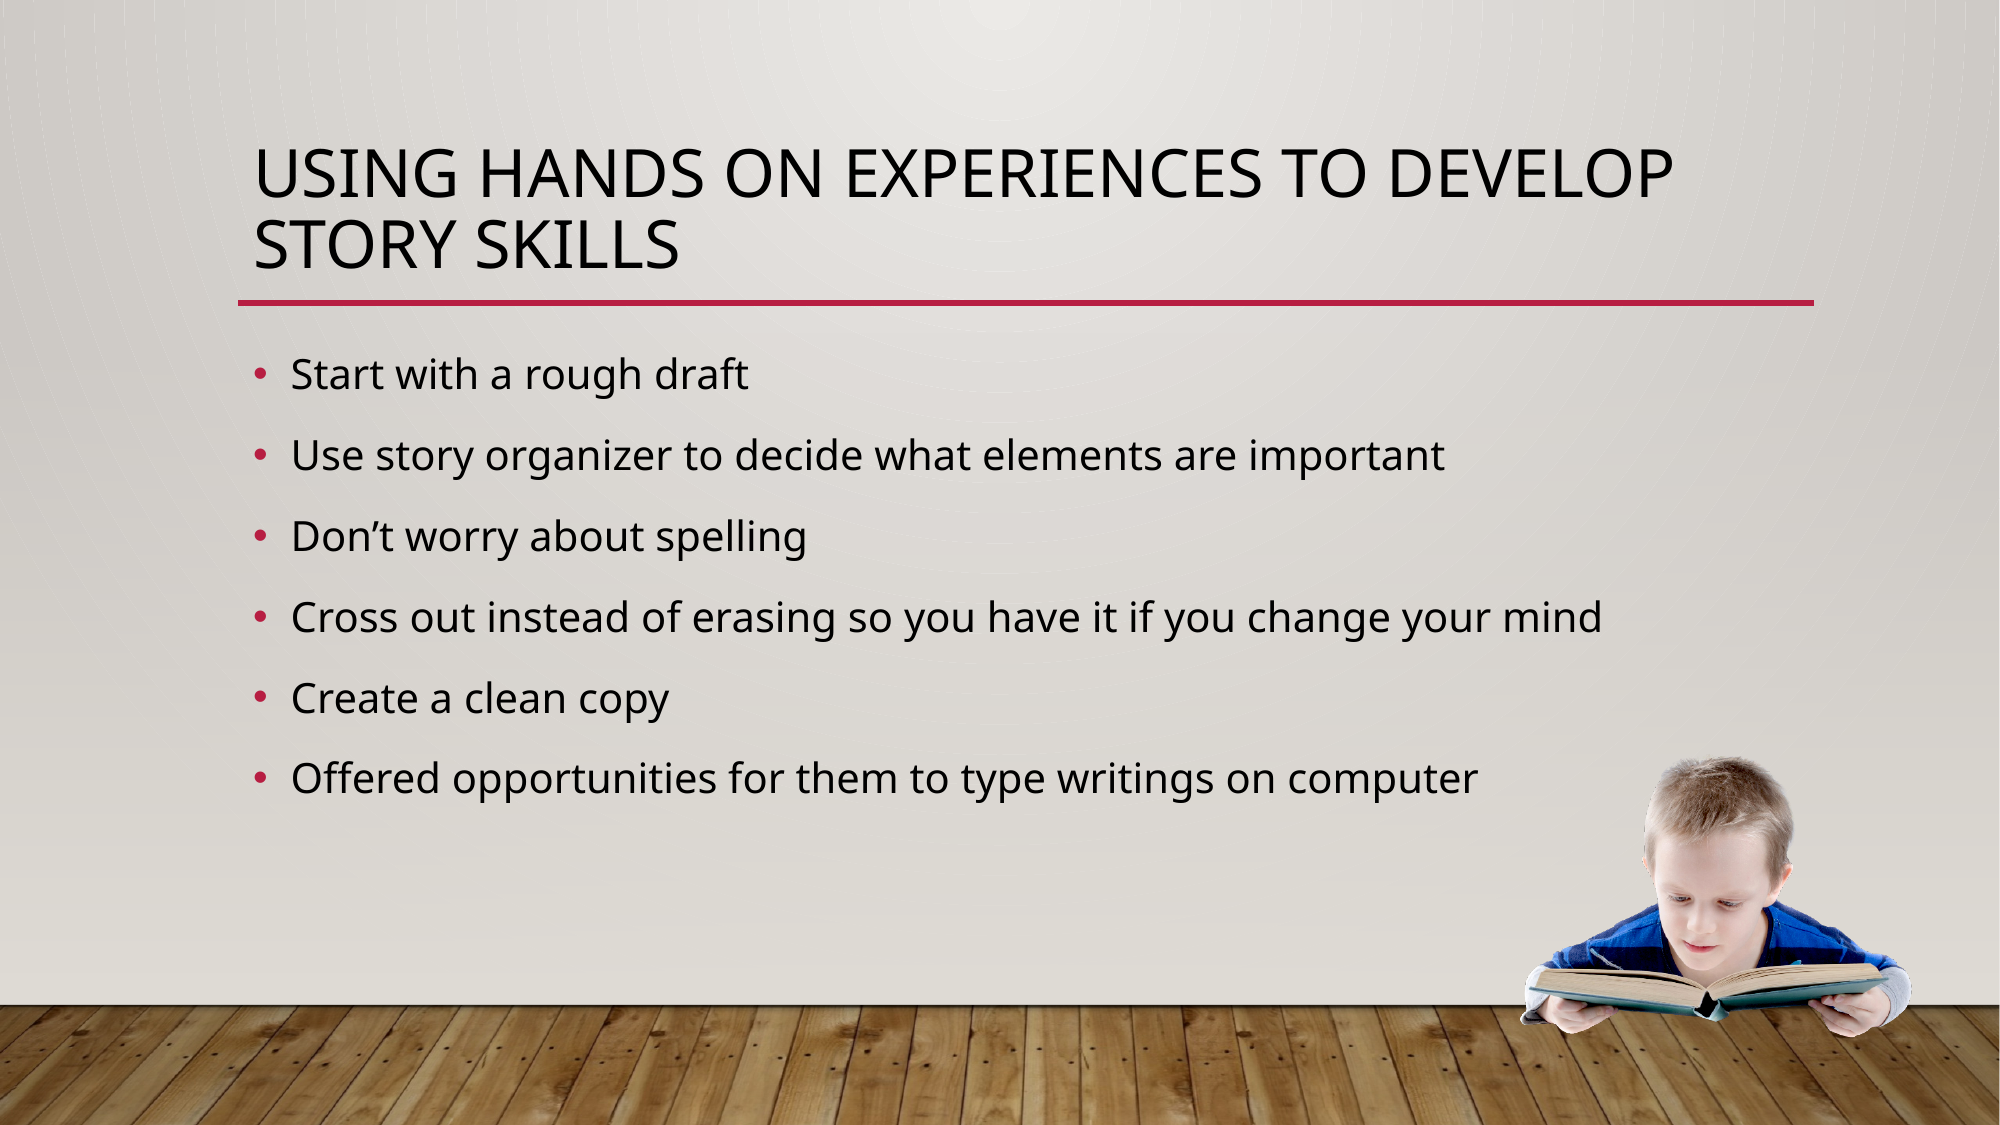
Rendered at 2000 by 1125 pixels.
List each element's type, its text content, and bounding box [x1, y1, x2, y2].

title Using hands on experiences to develop story skills [238, 131, 1813, 305]
list Start with a rough draft Use story organizer to decide what elements are important Don’t worry about spelling Cross out instead of erasing so you have it if you change your mind Create a clean copy Offered opportunities for them to type writings on computer [238, 330, 1813, 897]
picture [0, 737, 2000, 1125]
